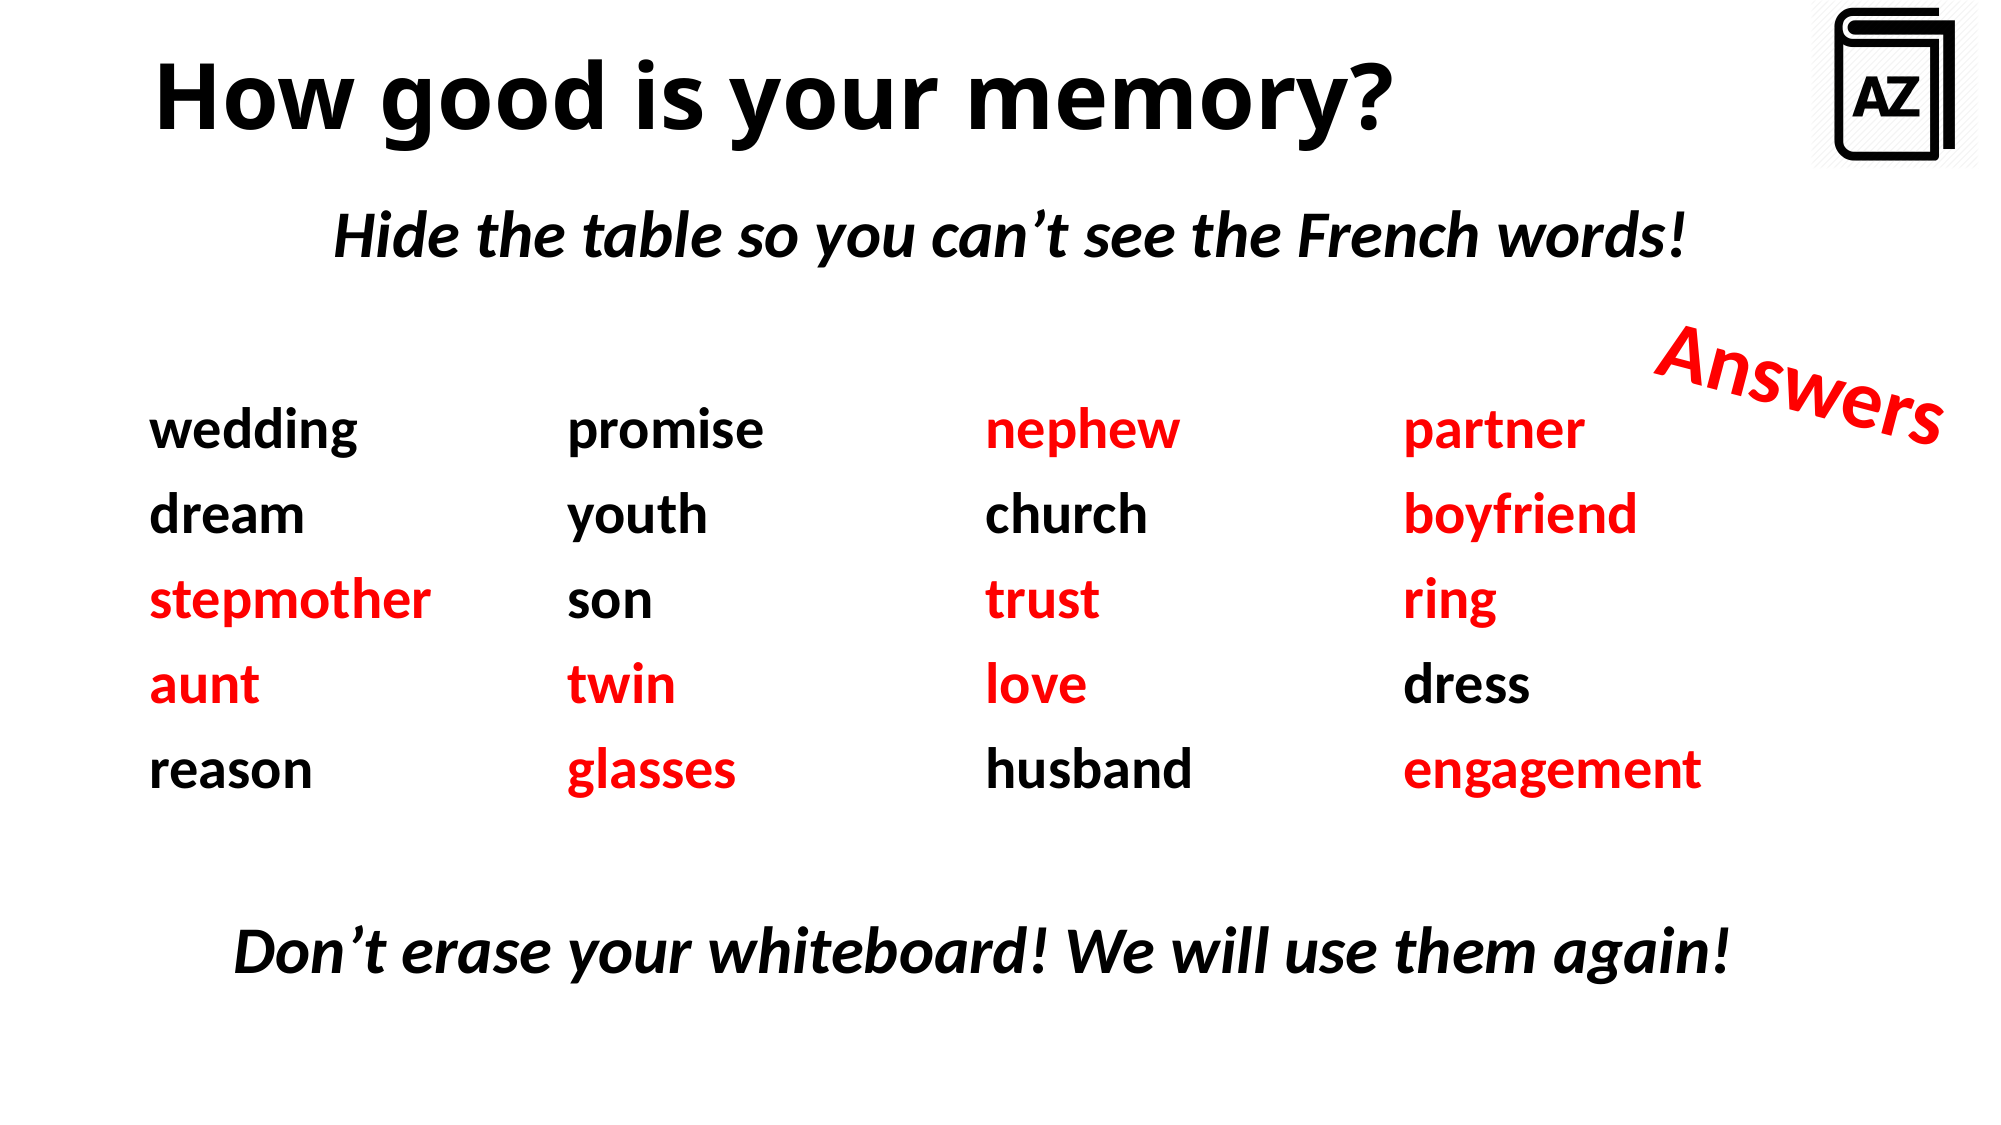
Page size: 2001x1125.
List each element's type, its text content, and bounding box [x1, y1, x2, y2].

table_cell engagement [1388, 738, 1806, 823]
table_cell reason [135, 738, 553, 823]
text_box Hide the table so you can’t see the French words! [319, 183, 1705, 329]
table_cell aunt [135, 653, 553, 738]
table_cell church [971, 482, 1388, 568]
table_cell dream [135, 482, 553, 568]
table_cell stepmother [135, 568, 553, 653]
table_header nephew [971, 397, 1388, 482]
table_cell youth [553, 482, 971, 568]
table_cell son [553, 568, 971, 653]
picture [1810, 0, 1979, 169]
text_box Answers [1633, 282, 1975, 476]
text_box Don’t erase your whiteboard! We will use them again! [219, 899, 1765, 995]
table_cell boyfriend [1388, 482, 1806, 568]
table_cell ring [1388, 568, 1806, 653]
table_cell husband [971, 738, 1388, 823]
table_cell dress [1388, 653, 1806, 738]
title How good is your memory? [137, 28, 1863, 172]
table_header wedding [135, 397, 553, 482]
table_header partner [1388, 397, 1806, 482]
table_cell twin [553, 653, 971, 738]
table_cell glasses [553, 738, 971, 823]
table_cell love [971, 653, 1388, 738]
table_header promise [553, 397, 971, 482]
table_cell trust [971, 568, 1388, 653]
